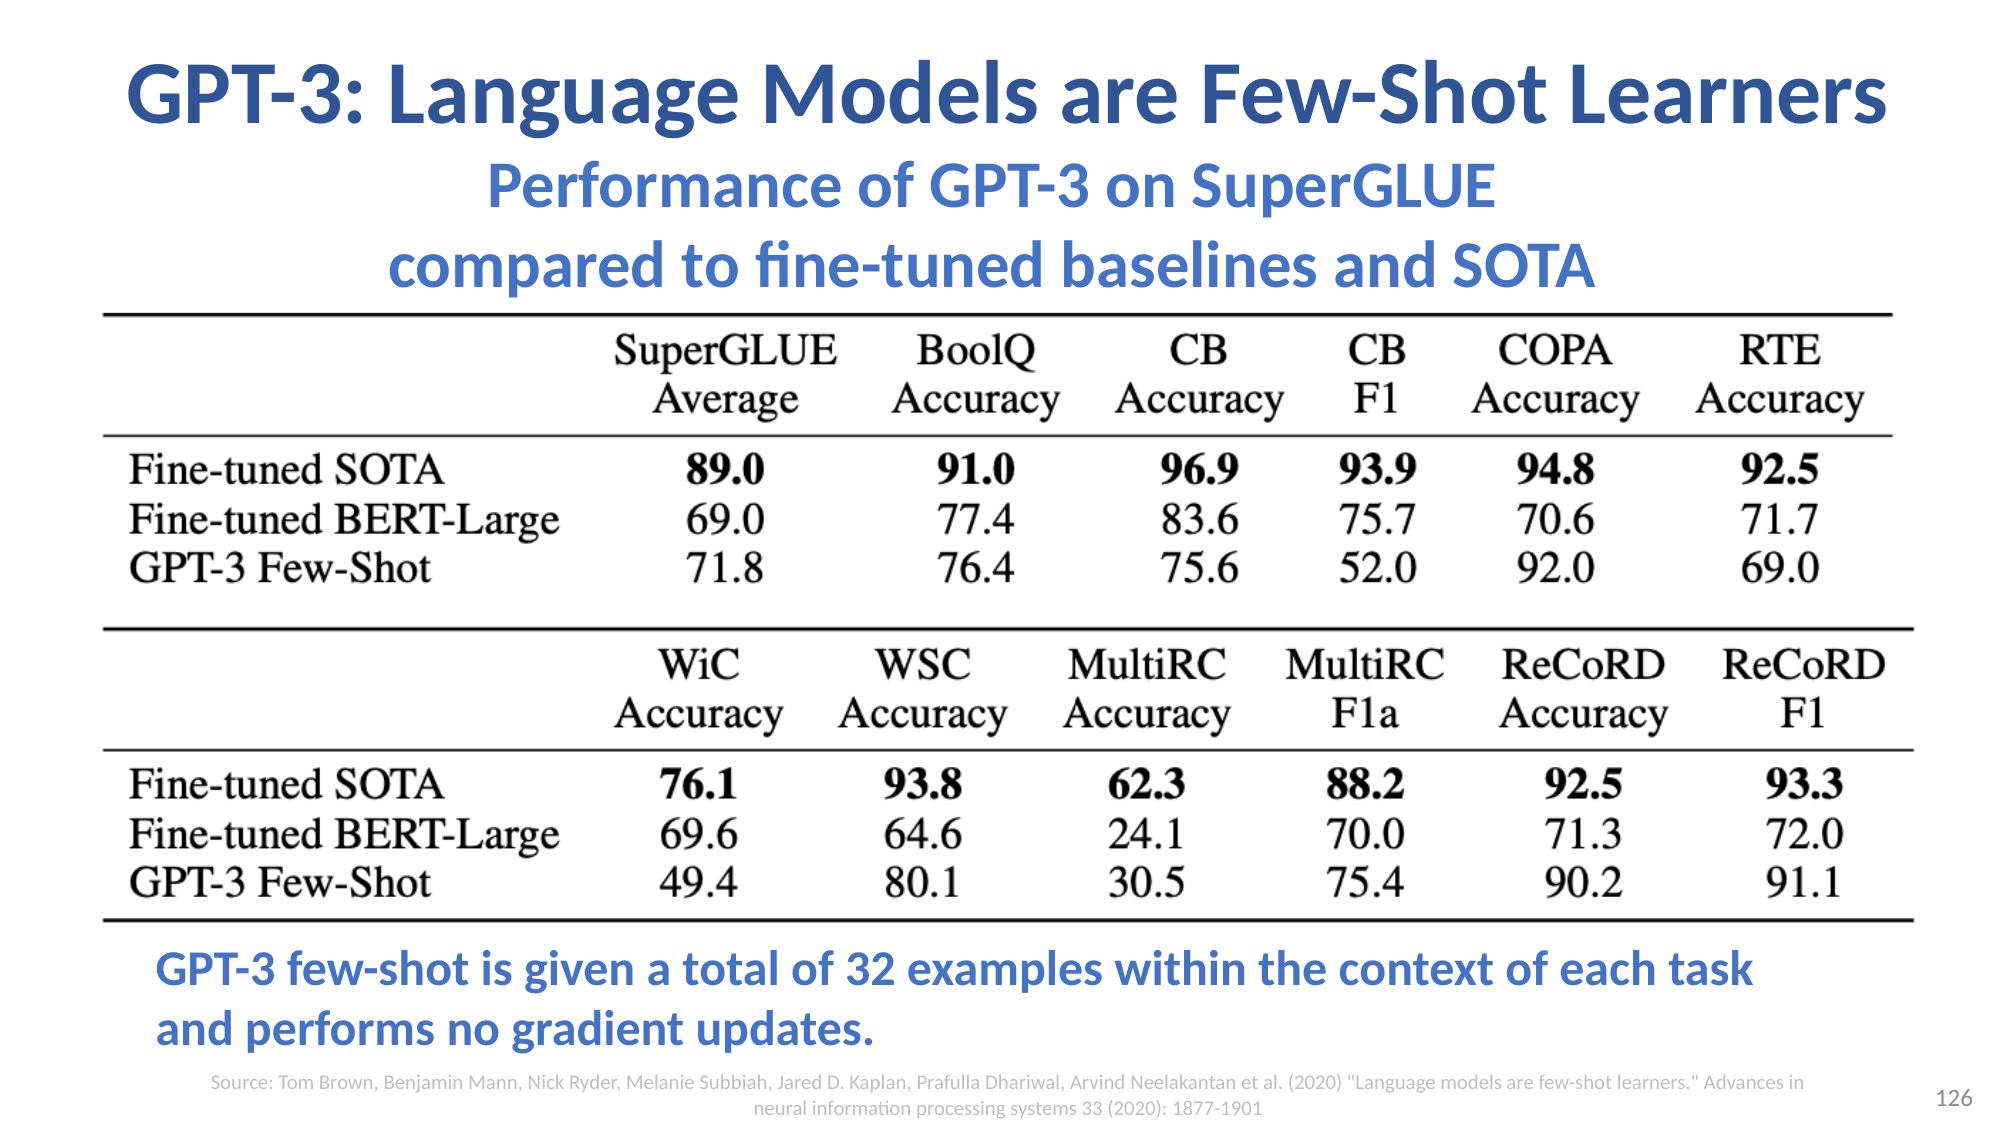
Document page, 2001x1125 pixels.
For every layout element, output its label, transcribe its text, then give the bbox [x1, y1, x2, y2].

slide_number 126 [1841, 1076, 1989, 1116]
text_box GPT-3 few-shot is given a total of 32 examples within the context of each task and performs no gradient updates. [140, 944, 1857, 1063]
picture [91, 289, 1929, 944]
title GPT-3: Language Models are Few-Shot Learners [87, 13, 1929, 161]
text_box Performance of GPT-3 on SuperGLUE compared to fine-tuned baselines and SOTA [243, 133, 1757, 289]
text_box Source: Tom Brown, Benjamin Mann, Nick Ryder, Melanie Subbiah, Jared D. Kaplan, Prafulla Dhariwal, Arvind Neelakantan et al. (2020) "Language models are few-shot learners." Advances in neural information processing systems 33 (2020): 1877-1901 [175, 1063, 1841, 1125]
